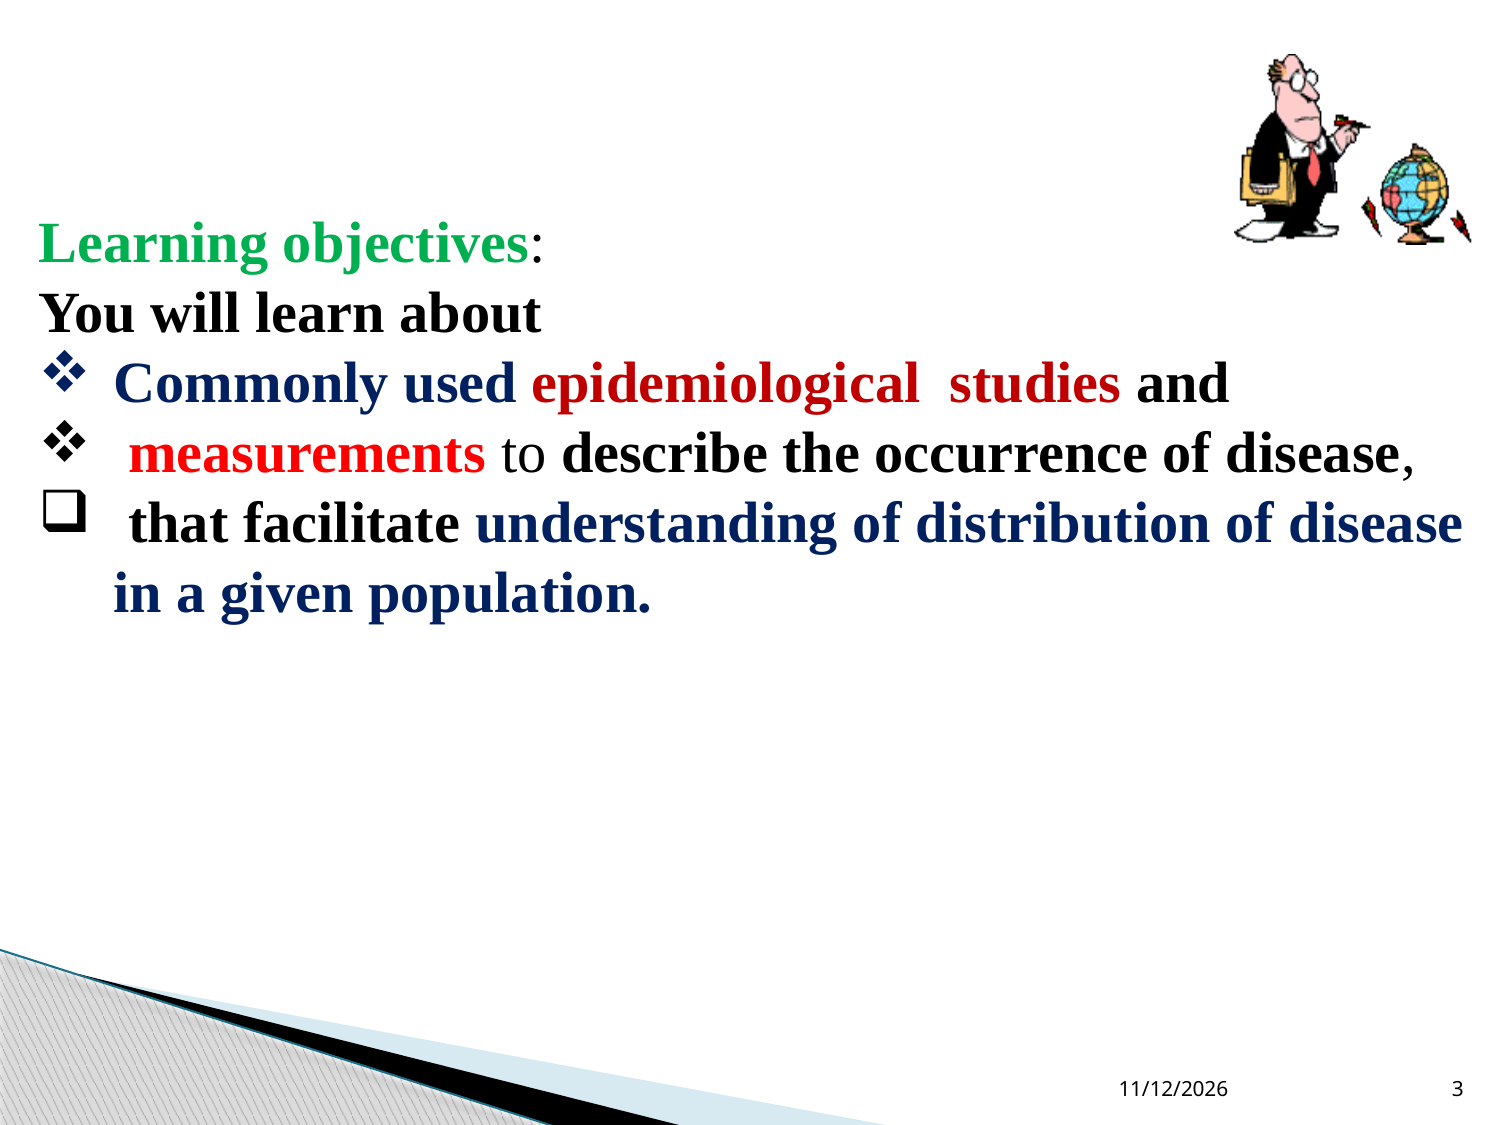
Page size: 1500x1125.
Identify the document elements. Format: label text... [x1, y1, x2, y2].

text_box Learning objectives: You will learn about Commonly used epidemiological studies and measurements to describe the occurrence of disease, that facilitate understanding of distribution of disease in a given population. [23, 196, 1495, 632]
slide_number 3 [1419, 1051, 1479, 1112]
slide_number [1103, 1051, 1419, 1112]
picture [1234, 54, 1473, 245]
